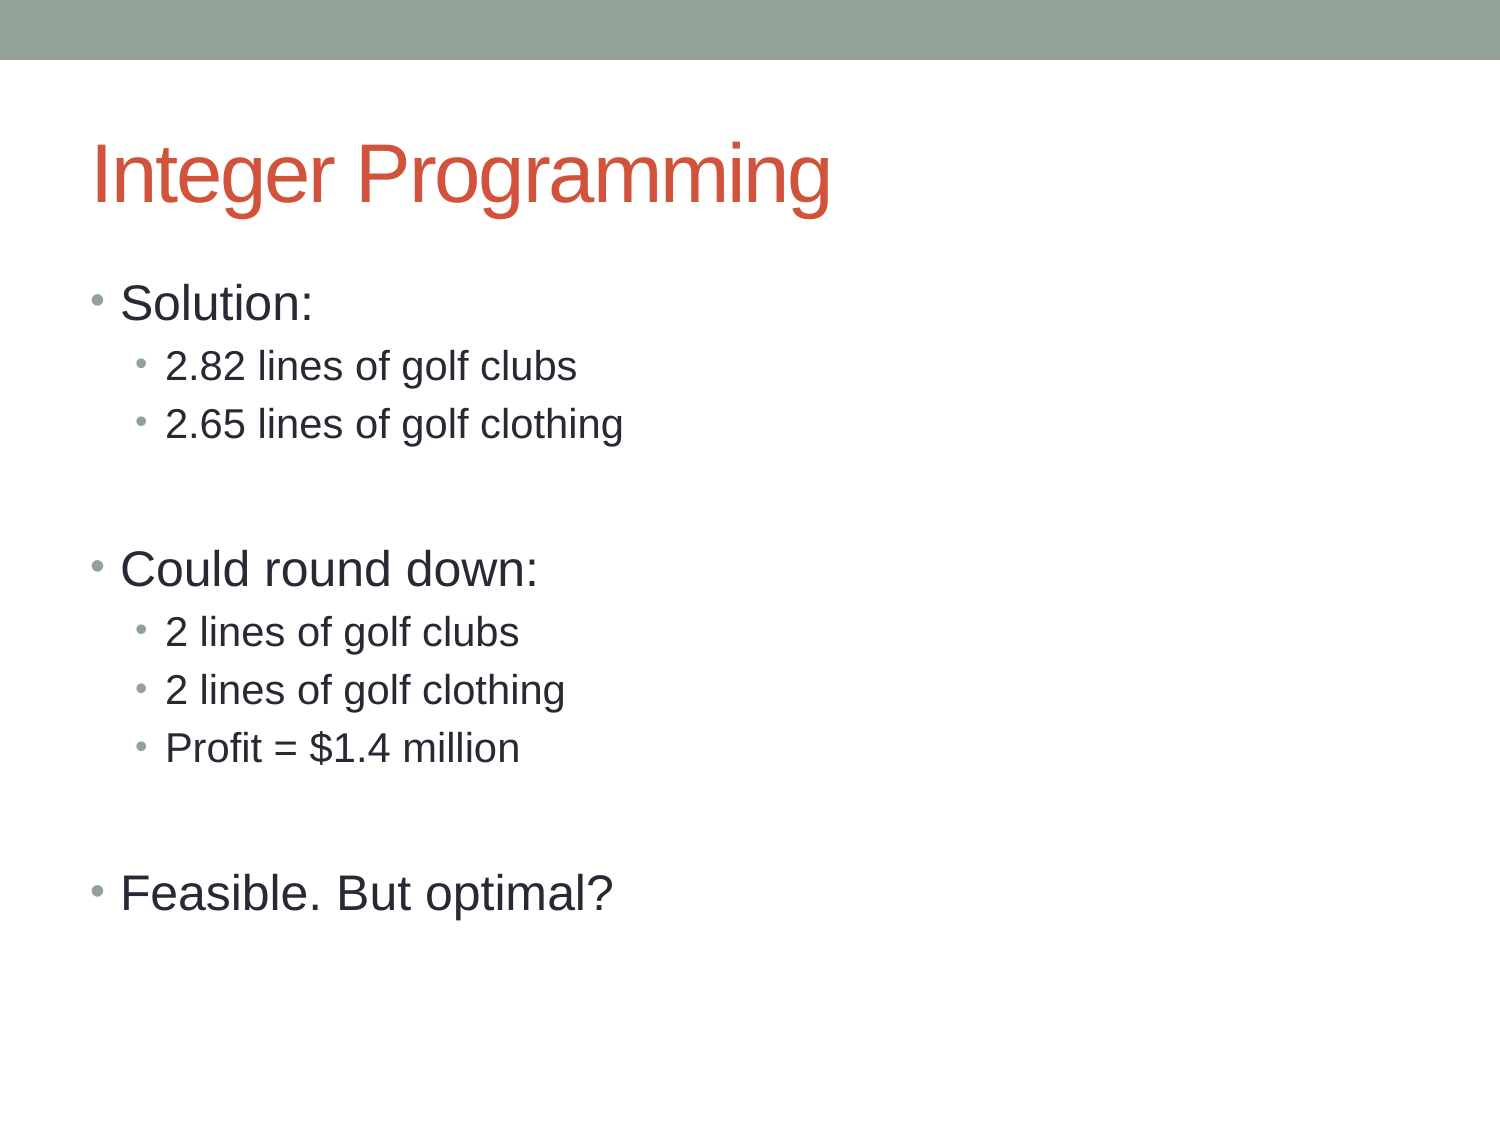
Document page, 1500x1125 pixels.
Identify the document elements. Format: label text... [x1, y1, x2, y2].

title Integer Programming [75, 87, 1425, 250]
list Solution: 2.82 lines of golf clubs 2.65 lines of golf clothing Could round down: 2 lines of golf clubs 2 lines of golf clothing Profit = $1.4 million Feasible. But optimal? [75, 262, 1425, 1063]
